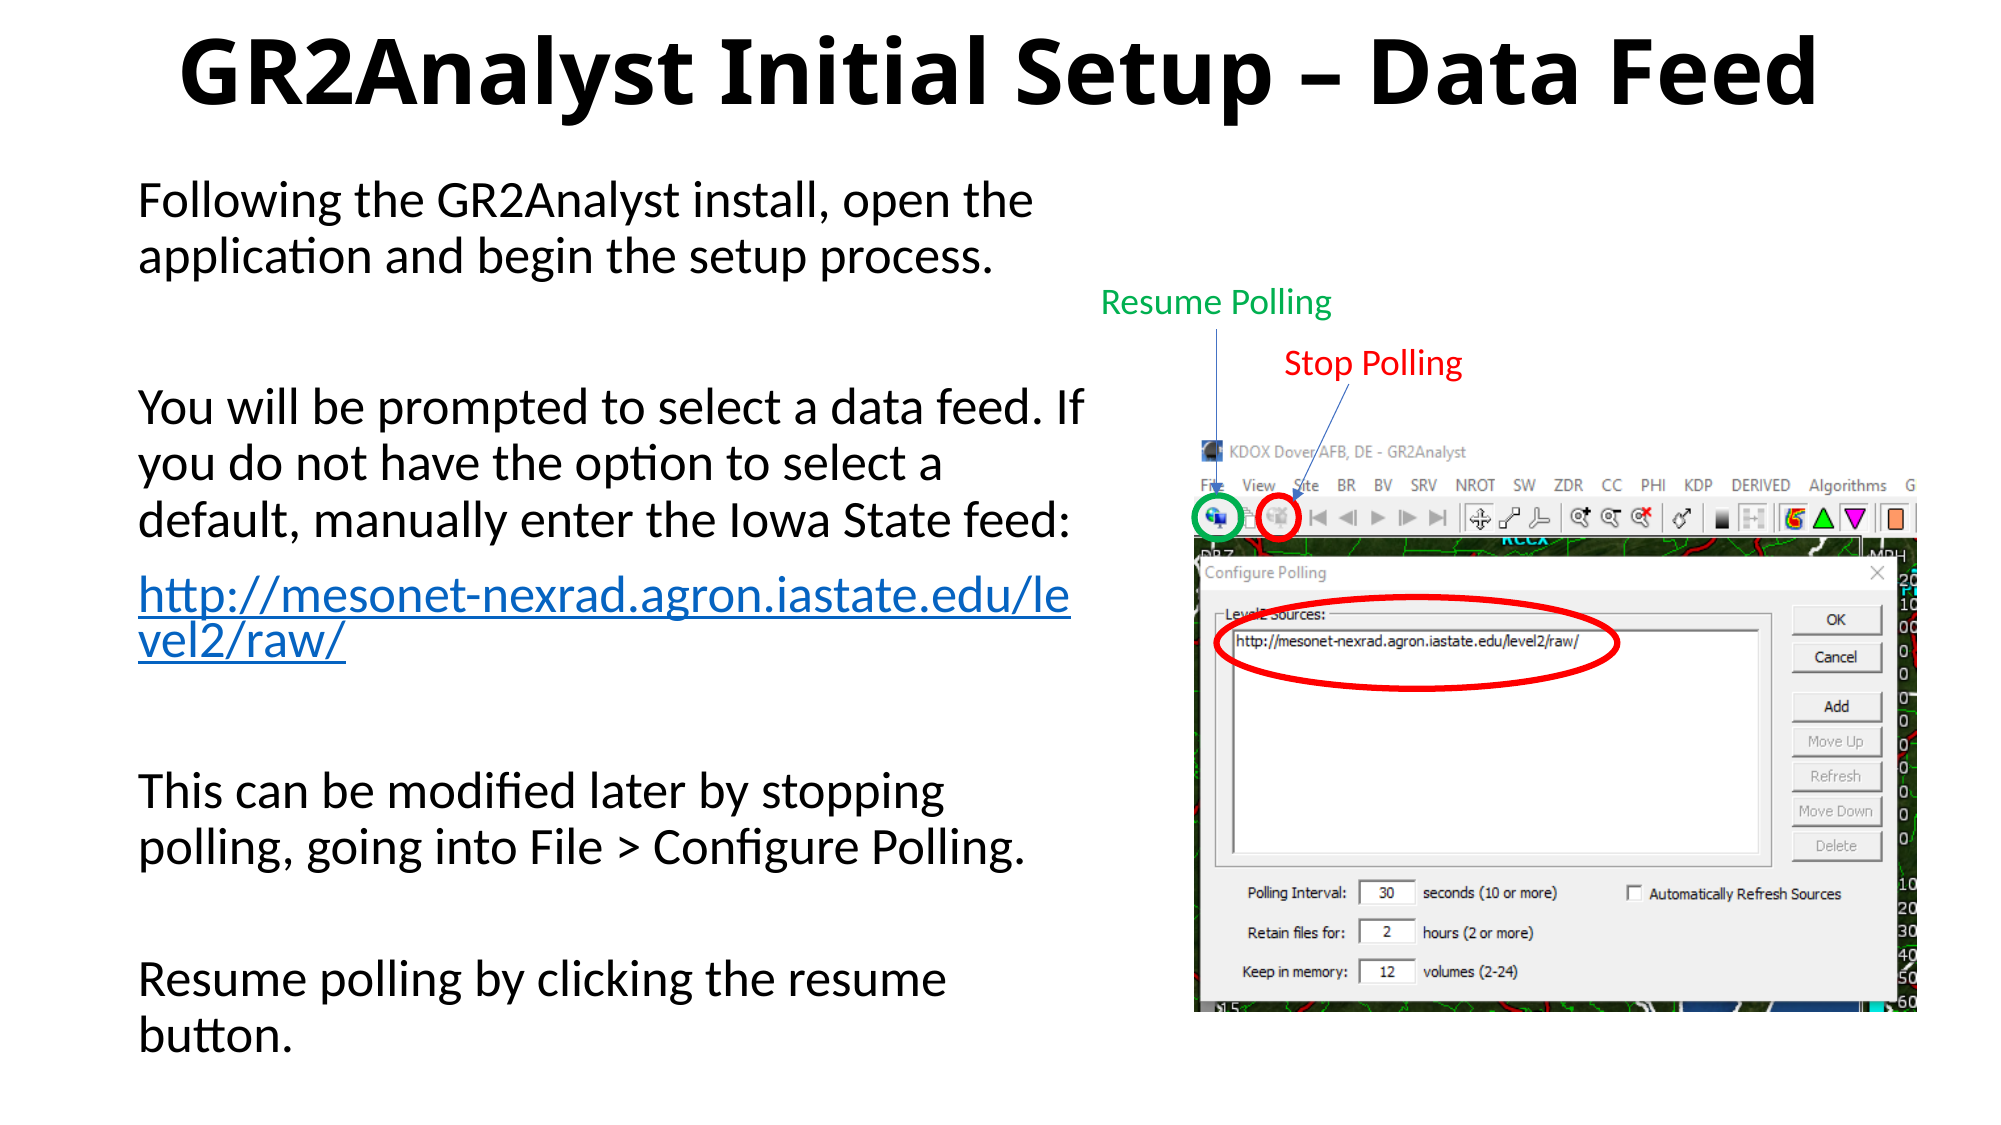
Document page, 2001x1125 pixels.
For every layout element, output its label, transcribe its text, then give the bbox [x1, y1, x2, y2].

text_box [1084, 269, 1917, 1012]
list Following the GR2Analyst install, open the application and begin the setup process. You will be prompted to select a data feed. If you do not have the option to select a default, manually enter the Iowa State feed: http://mesonet-nexrad.agron.iastate.edu/level2/raw/ This can be modified later by stopping polling, going into File > Configure Polling. Resume polling by clicking the resume button. [123, 164, 1102, 1033]
title GR2Analyst Initial Setup – Data Feed [0, 17, 2000, 132]
